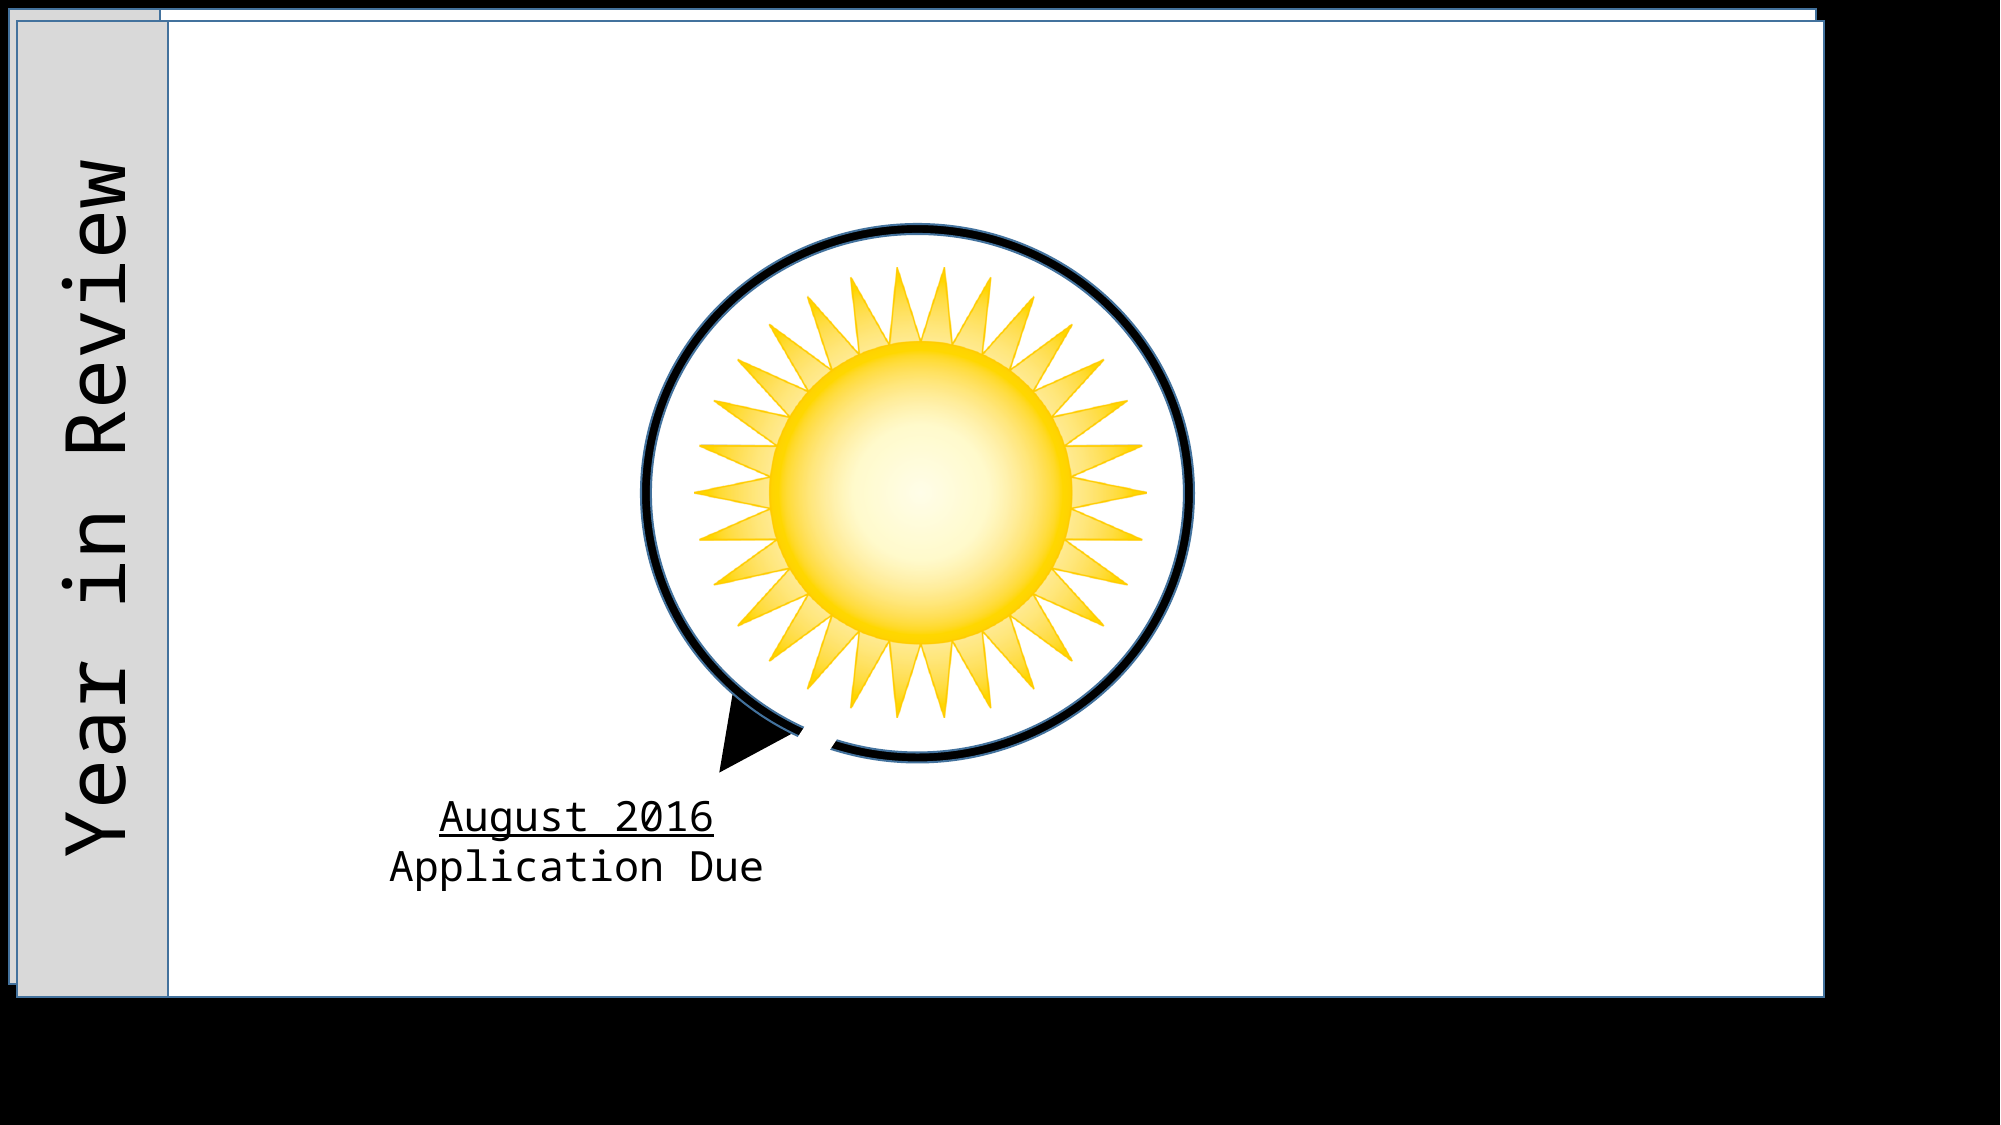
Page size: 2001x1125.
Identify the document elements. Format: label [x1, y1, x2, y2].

picture [694, 267, 1147, 718]
text_box [8, 8, 1816, 985]
text_box [16, 21, 1824, 997]
